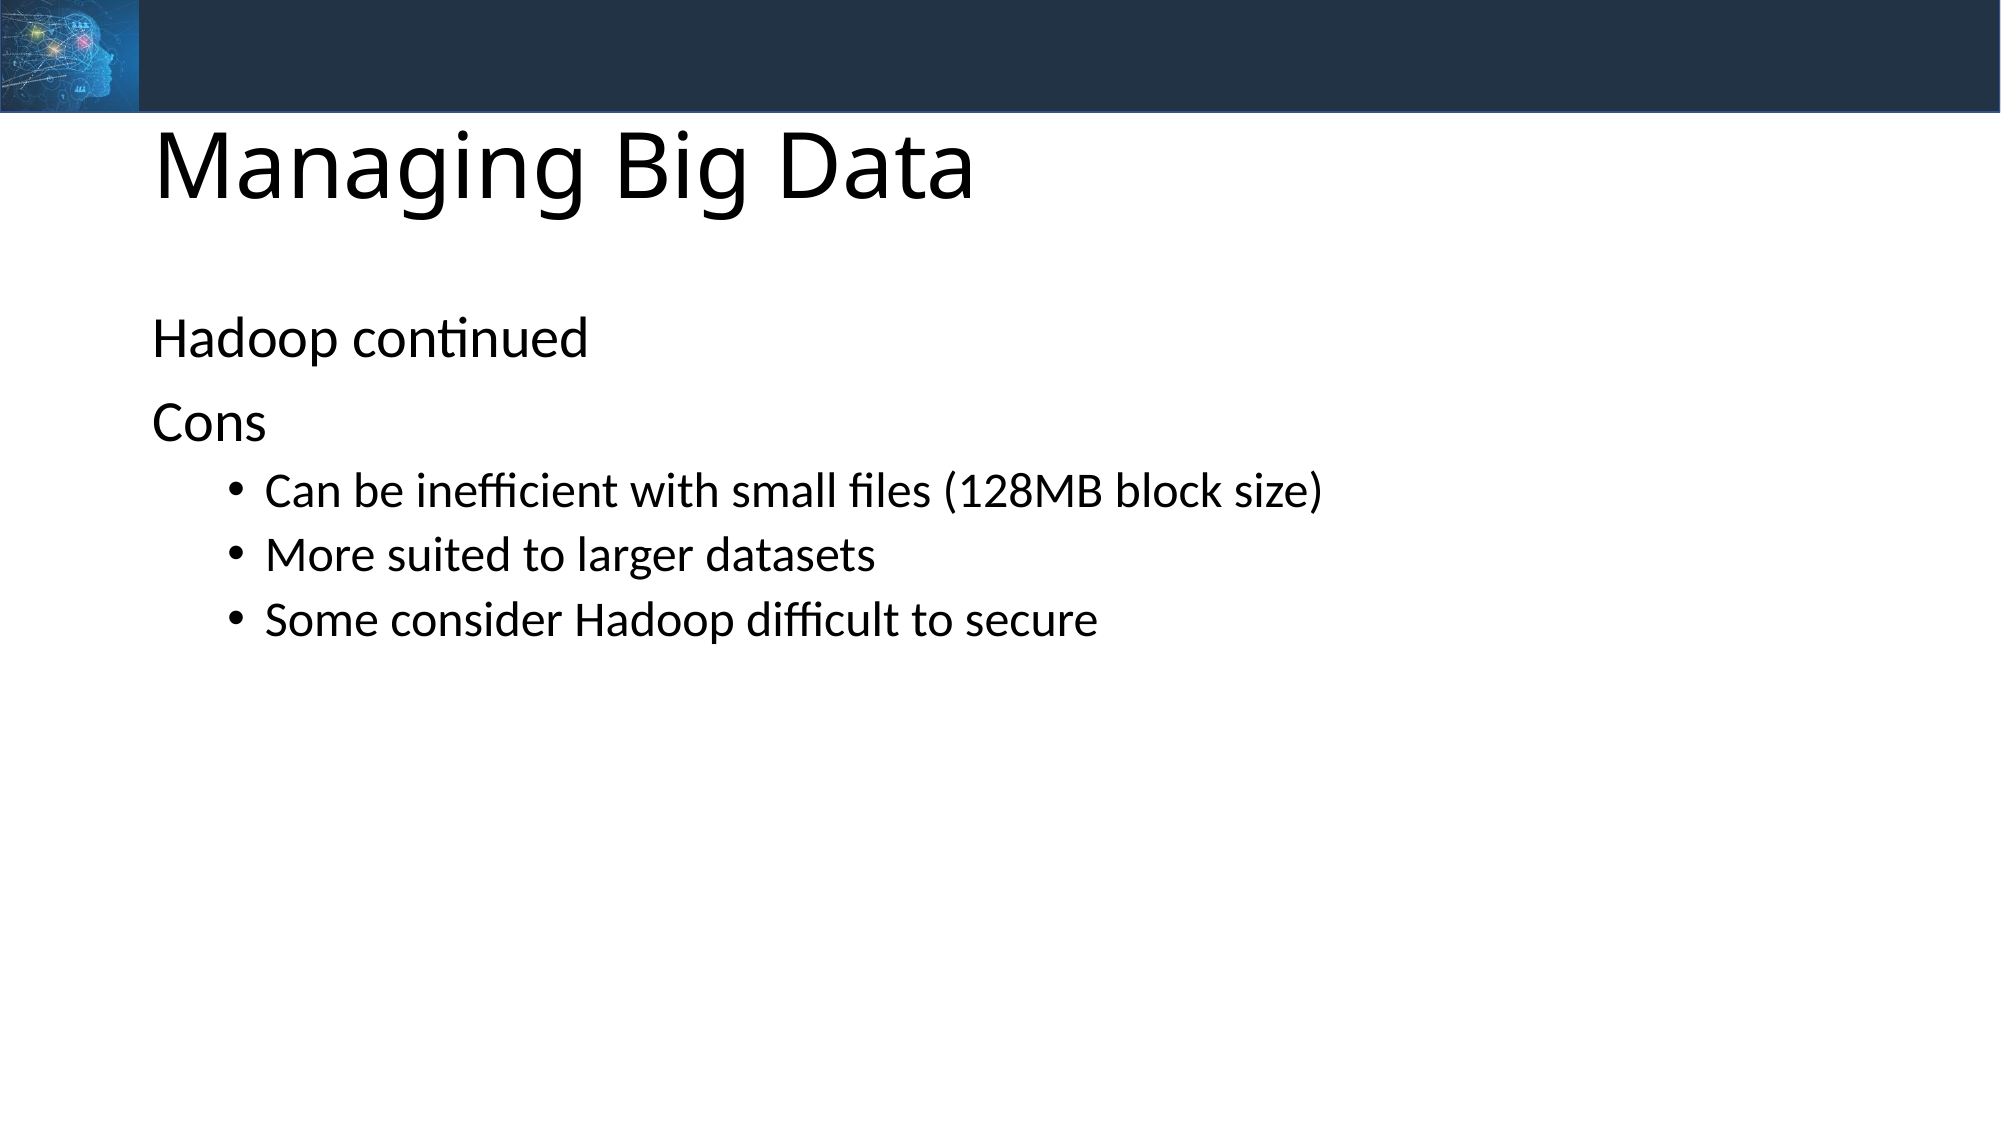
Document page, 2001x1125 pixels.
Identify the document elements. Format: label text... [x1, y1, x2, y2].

list Hadoop continued Cons Can be inefficient with small files (128MB block size) More suited to larger datasets Some consider Hadoop difficult to secure [137, 299, 1863, 1014]
picture [2, 0, 139, 111]
title Managing Big Data [137, 59, 1863, 278]
